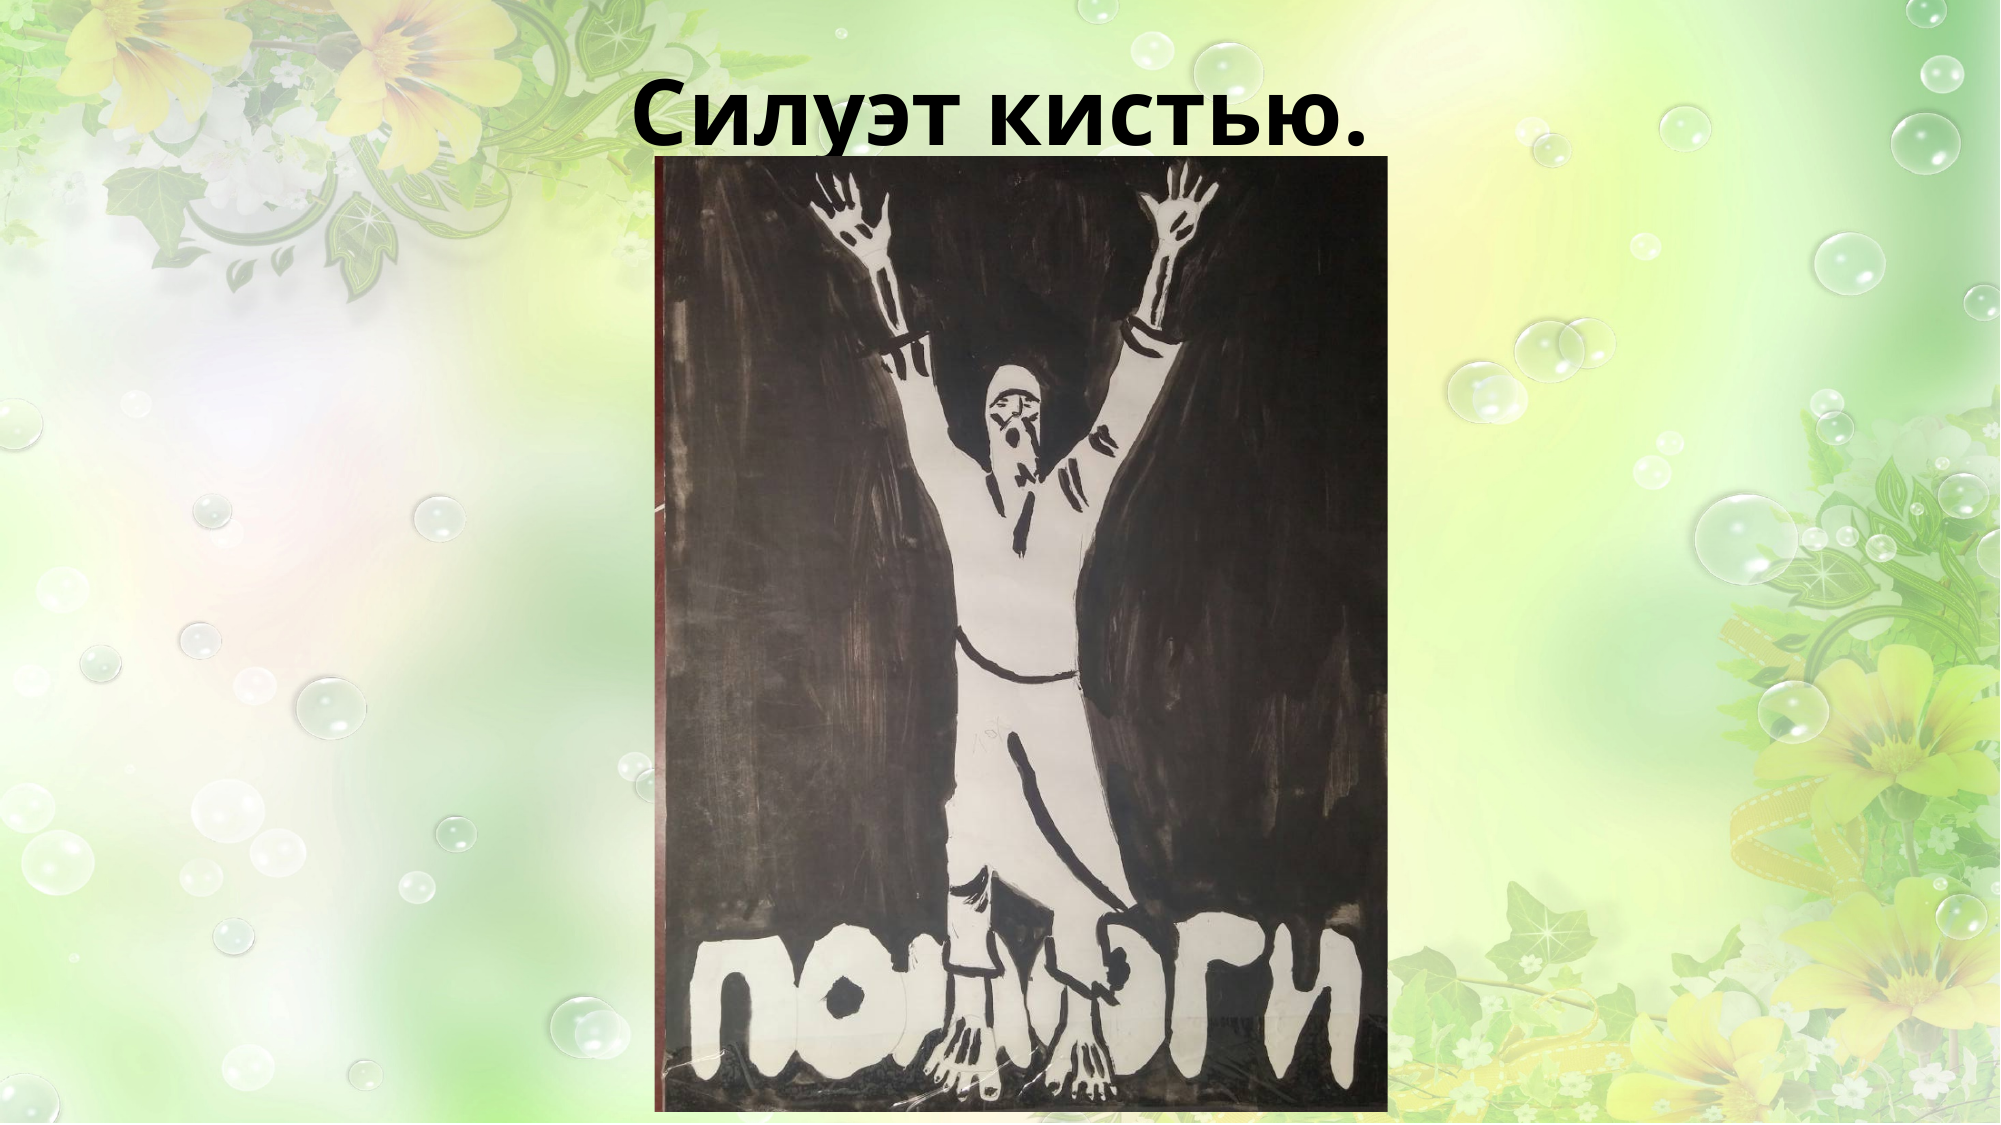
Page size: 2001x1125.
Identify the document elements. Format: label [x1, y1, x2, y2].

picture [543, 267, 1499, 1001]
list [0, 0, 2000, 1123]
